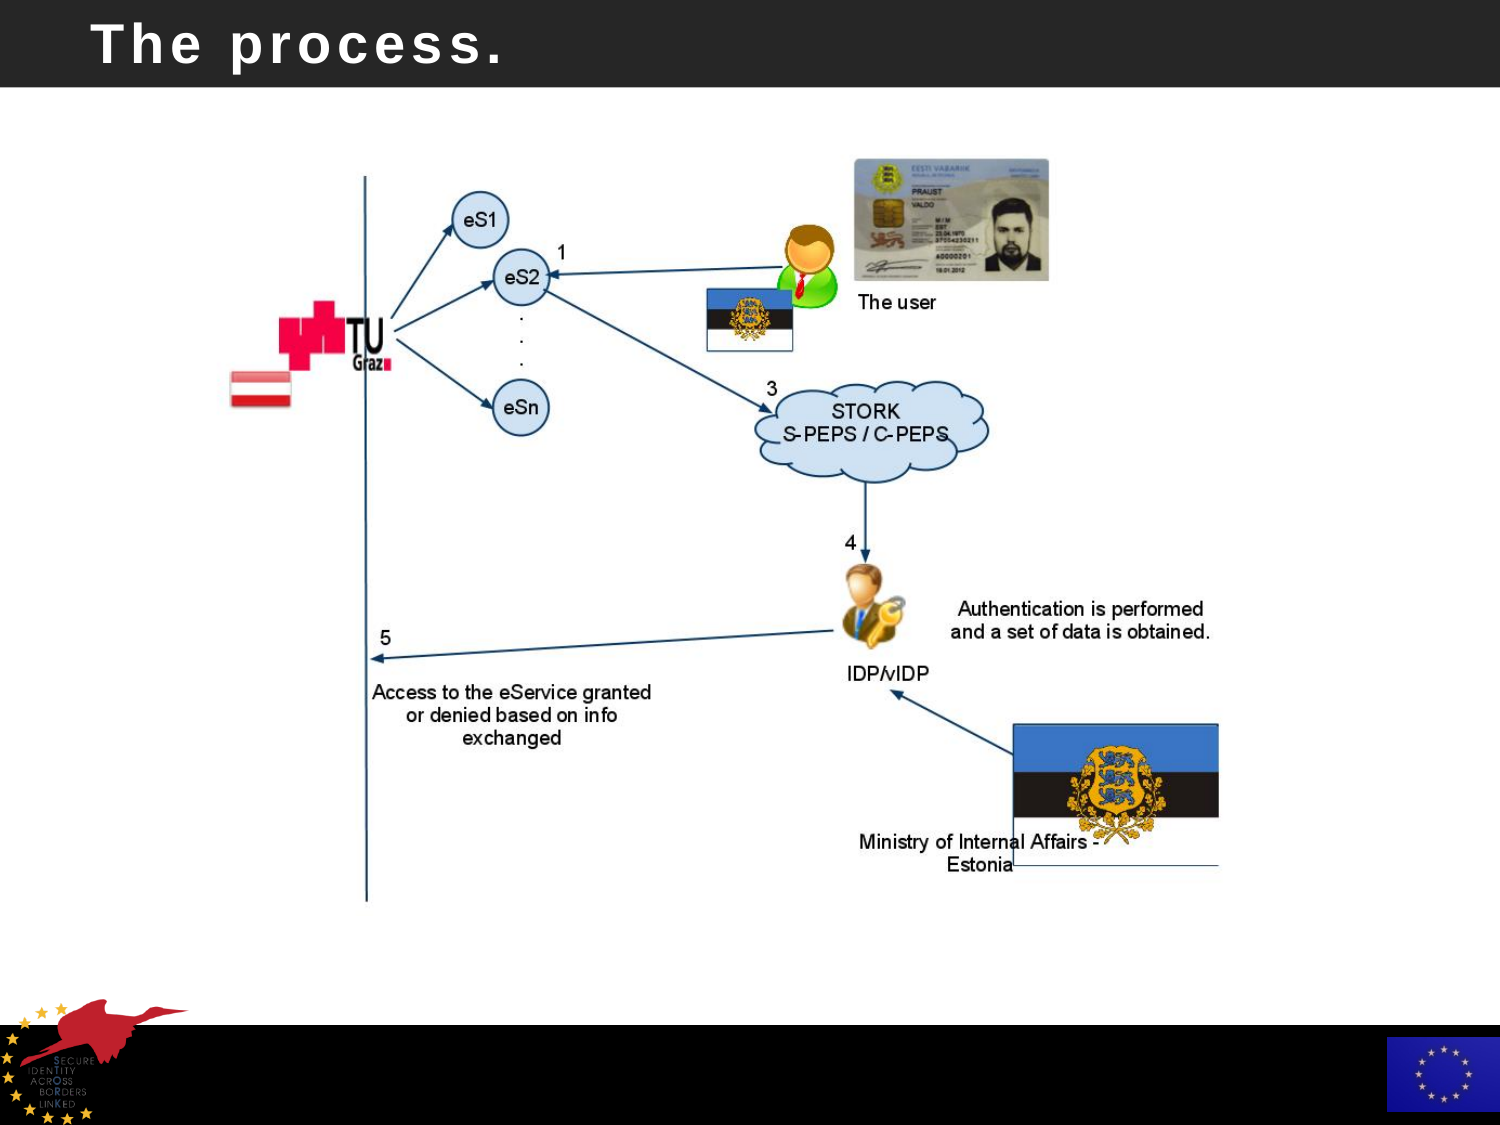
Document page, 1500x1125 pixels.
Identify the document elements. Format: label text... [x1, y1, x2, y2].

picture [199, 137, 1301, 917]
title The process. [75, 0, 1500, 83]
picture [0, 999, 189, 1125]
picture [1387, 1037, 1500, 1112]
